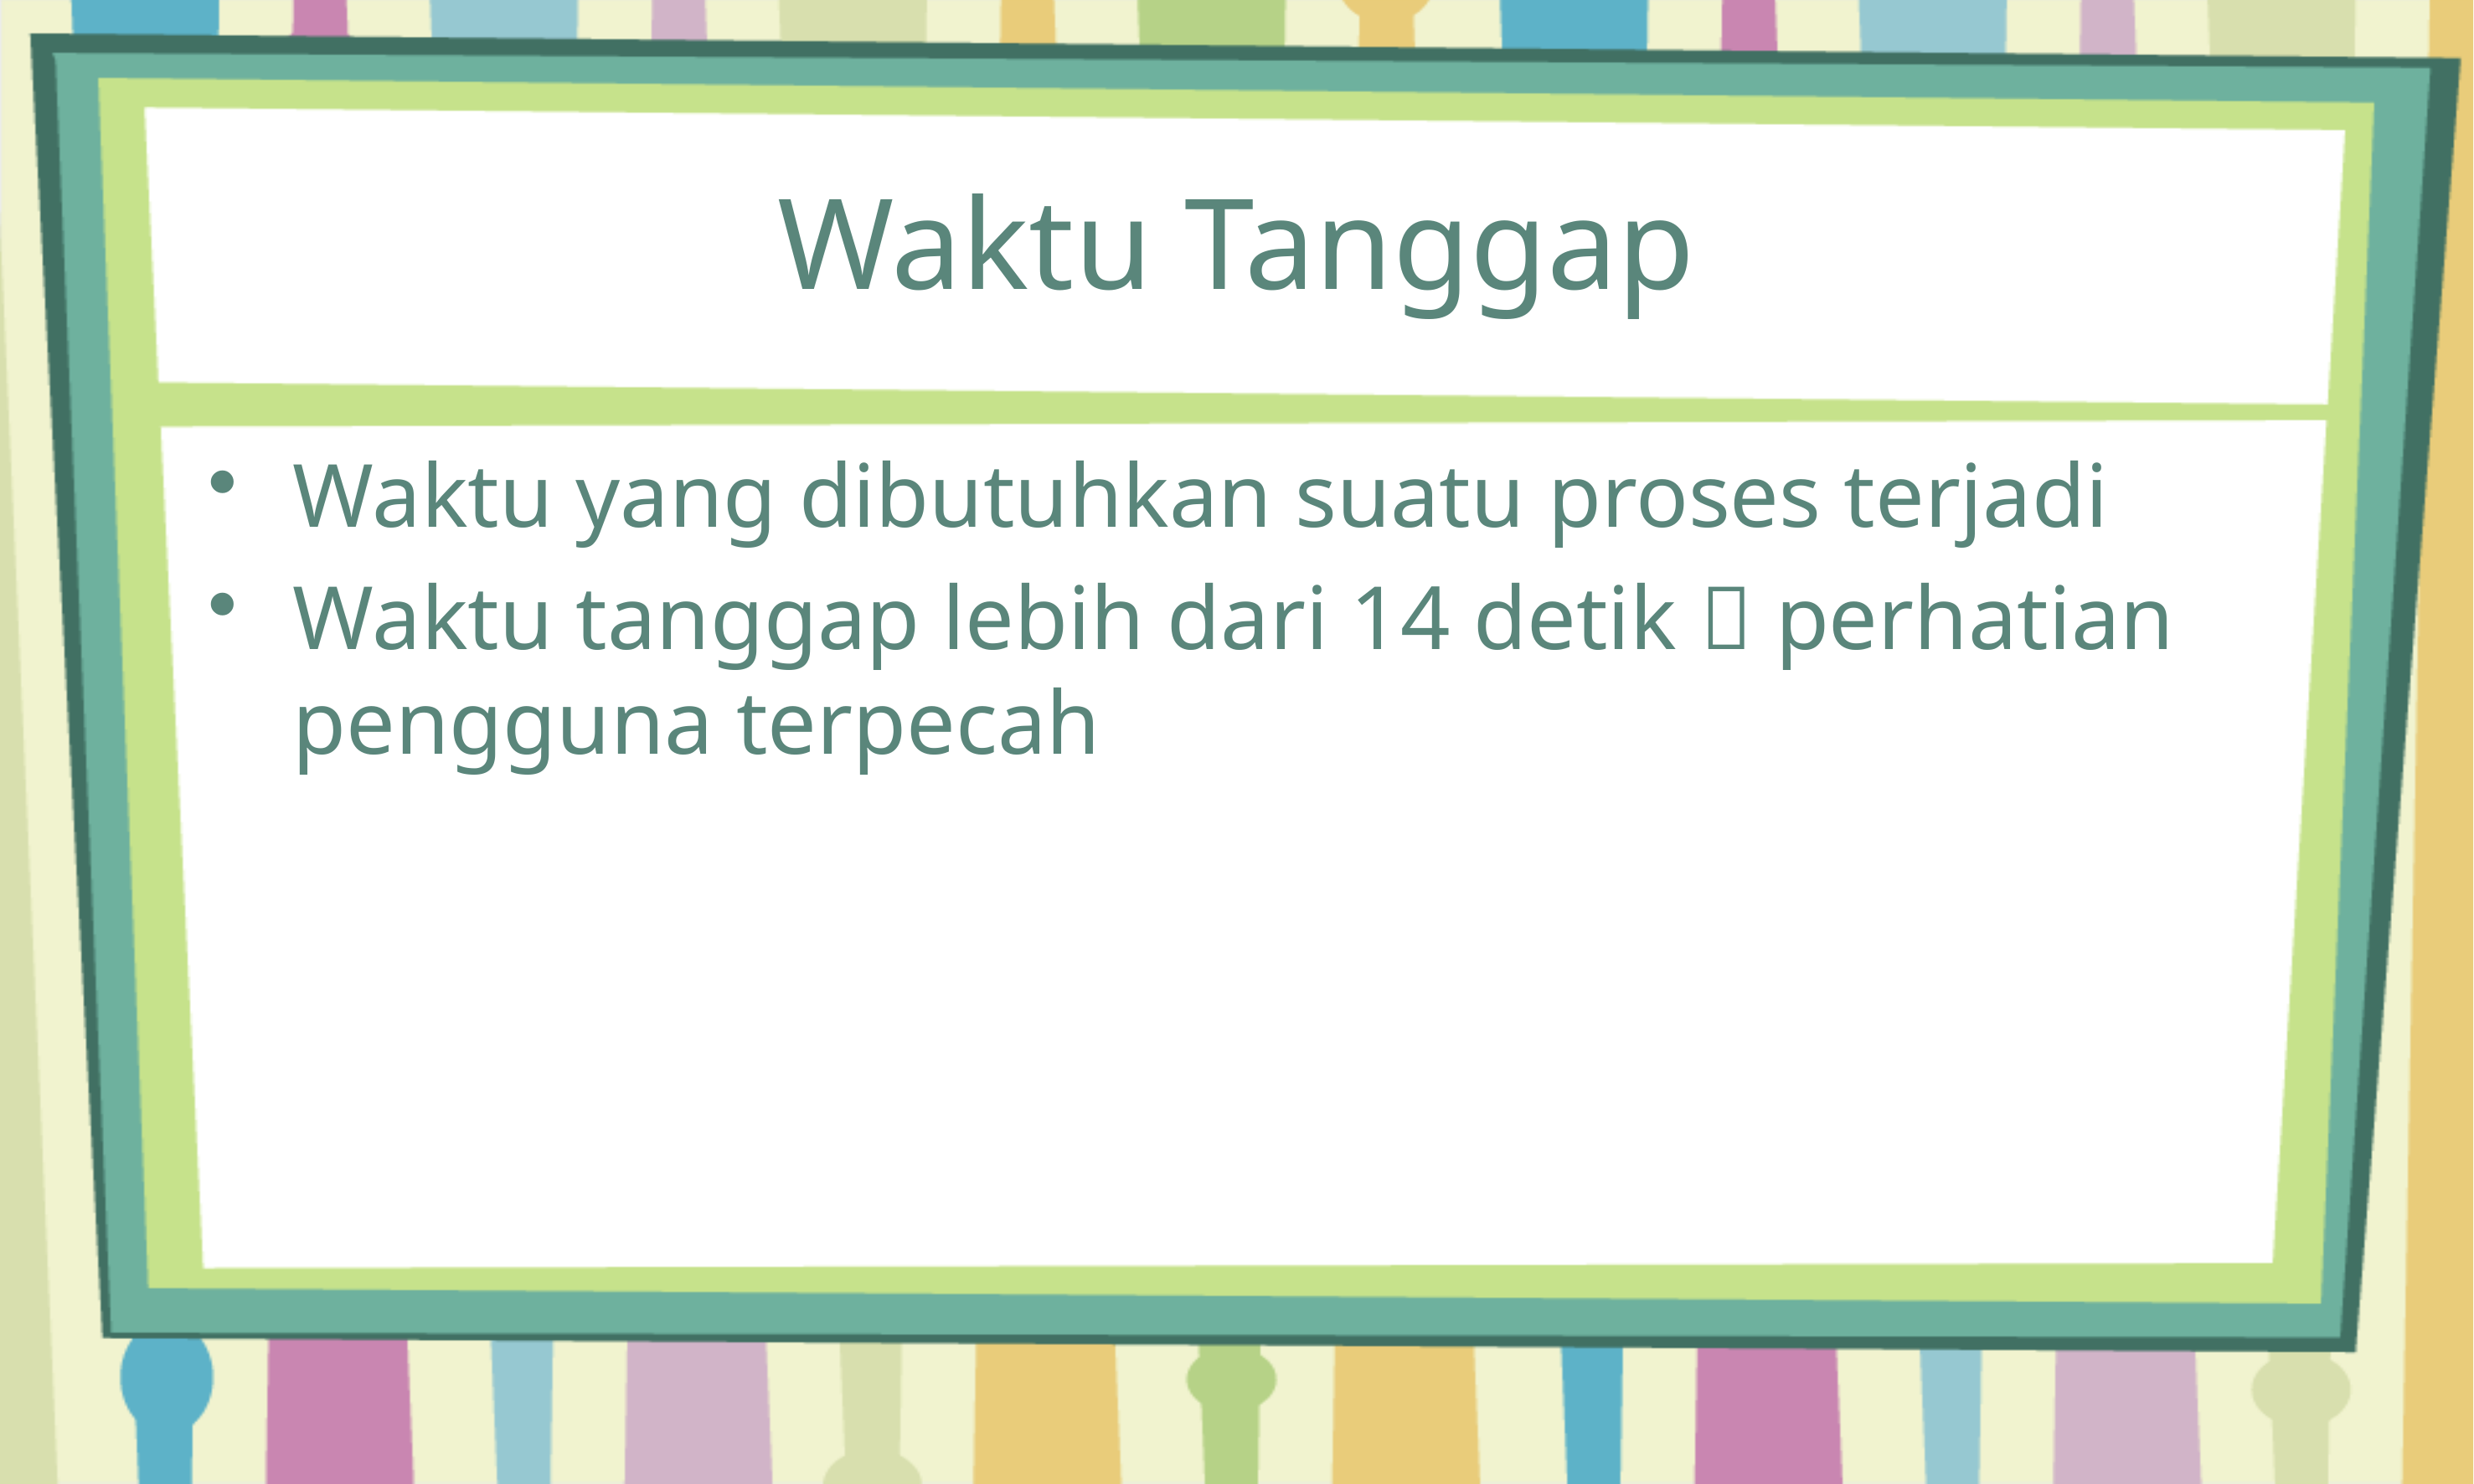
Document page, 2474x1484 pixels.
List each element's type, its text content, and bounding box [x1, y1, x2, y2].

list Waktu yang dibutuhkan suatu proses terjadi Waktu tanggap lebih dari 14 detik  perhatian pengguna terpecah [185, 428, 2309, 1326]
picture [0, 0, 2474, 1484]
title Waktu Tanggap [123, 115, 2350, 363]
